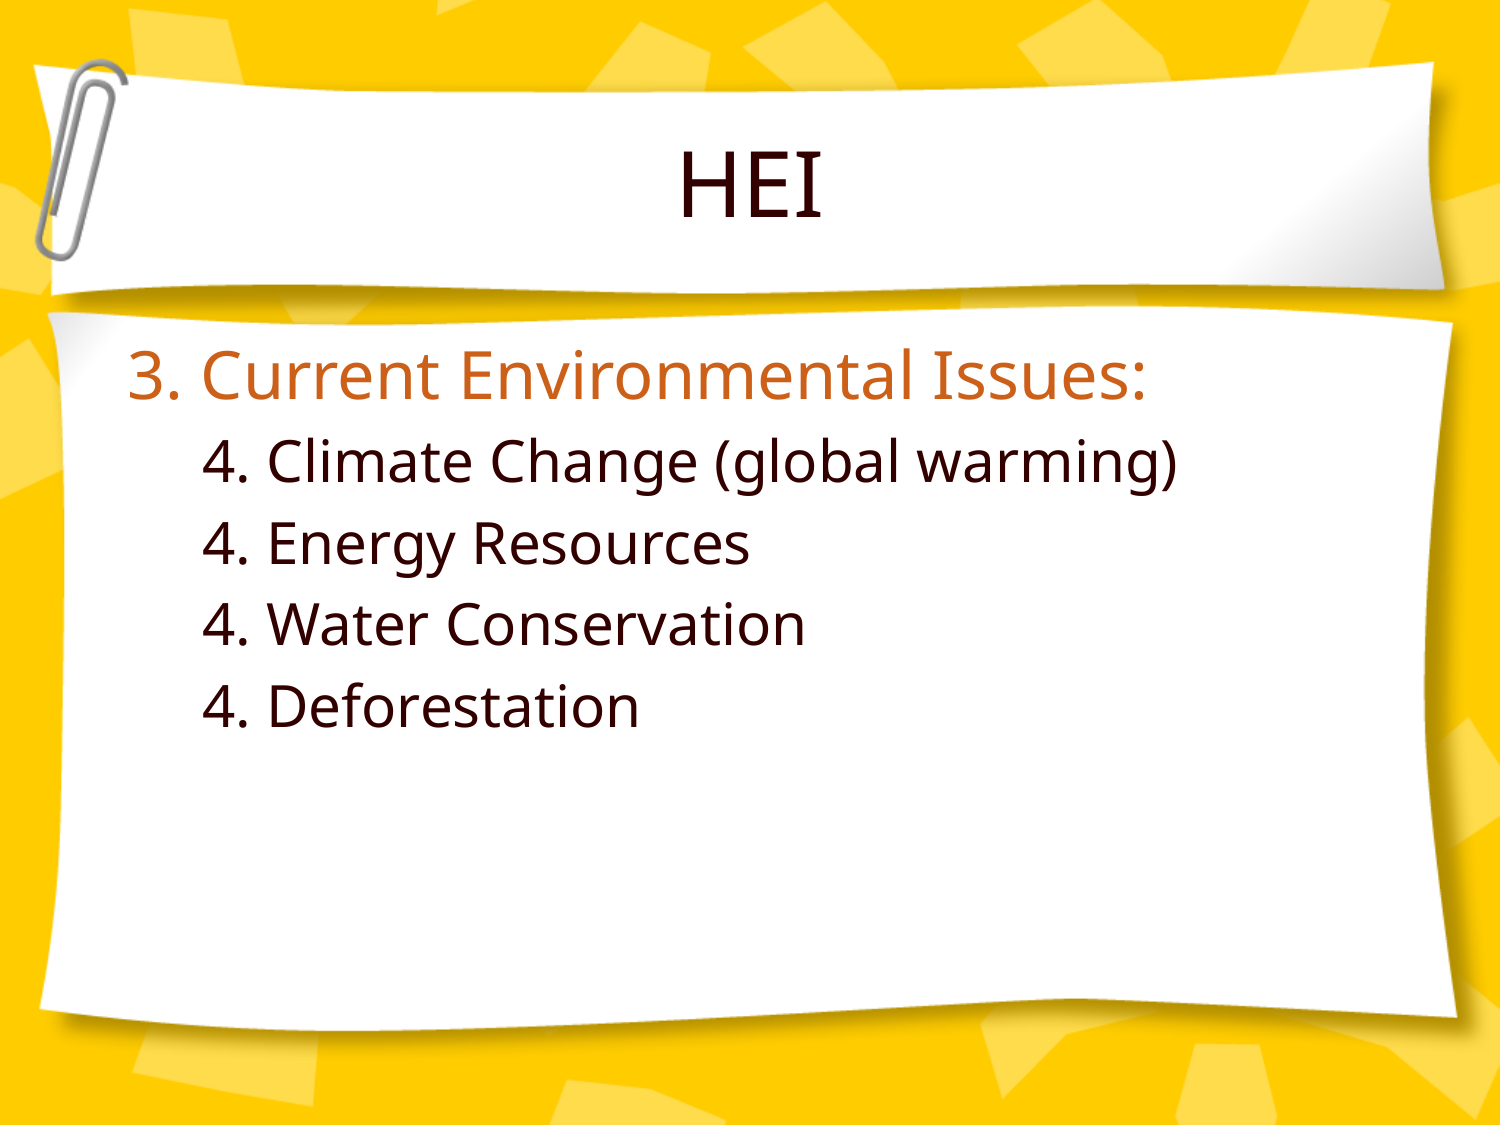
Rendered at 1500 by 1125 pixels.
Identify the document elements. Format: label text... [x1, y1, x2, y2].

list 3. Current Environmental Issues: 4. Climate Change (global warming) 4. Energy Resources 4. Water Conservation 4. Deforestation [112, 324, 1388, 1001]
title HEI [112, 87, 1388, 276]
picture [0, 0, 1500, 1125]
